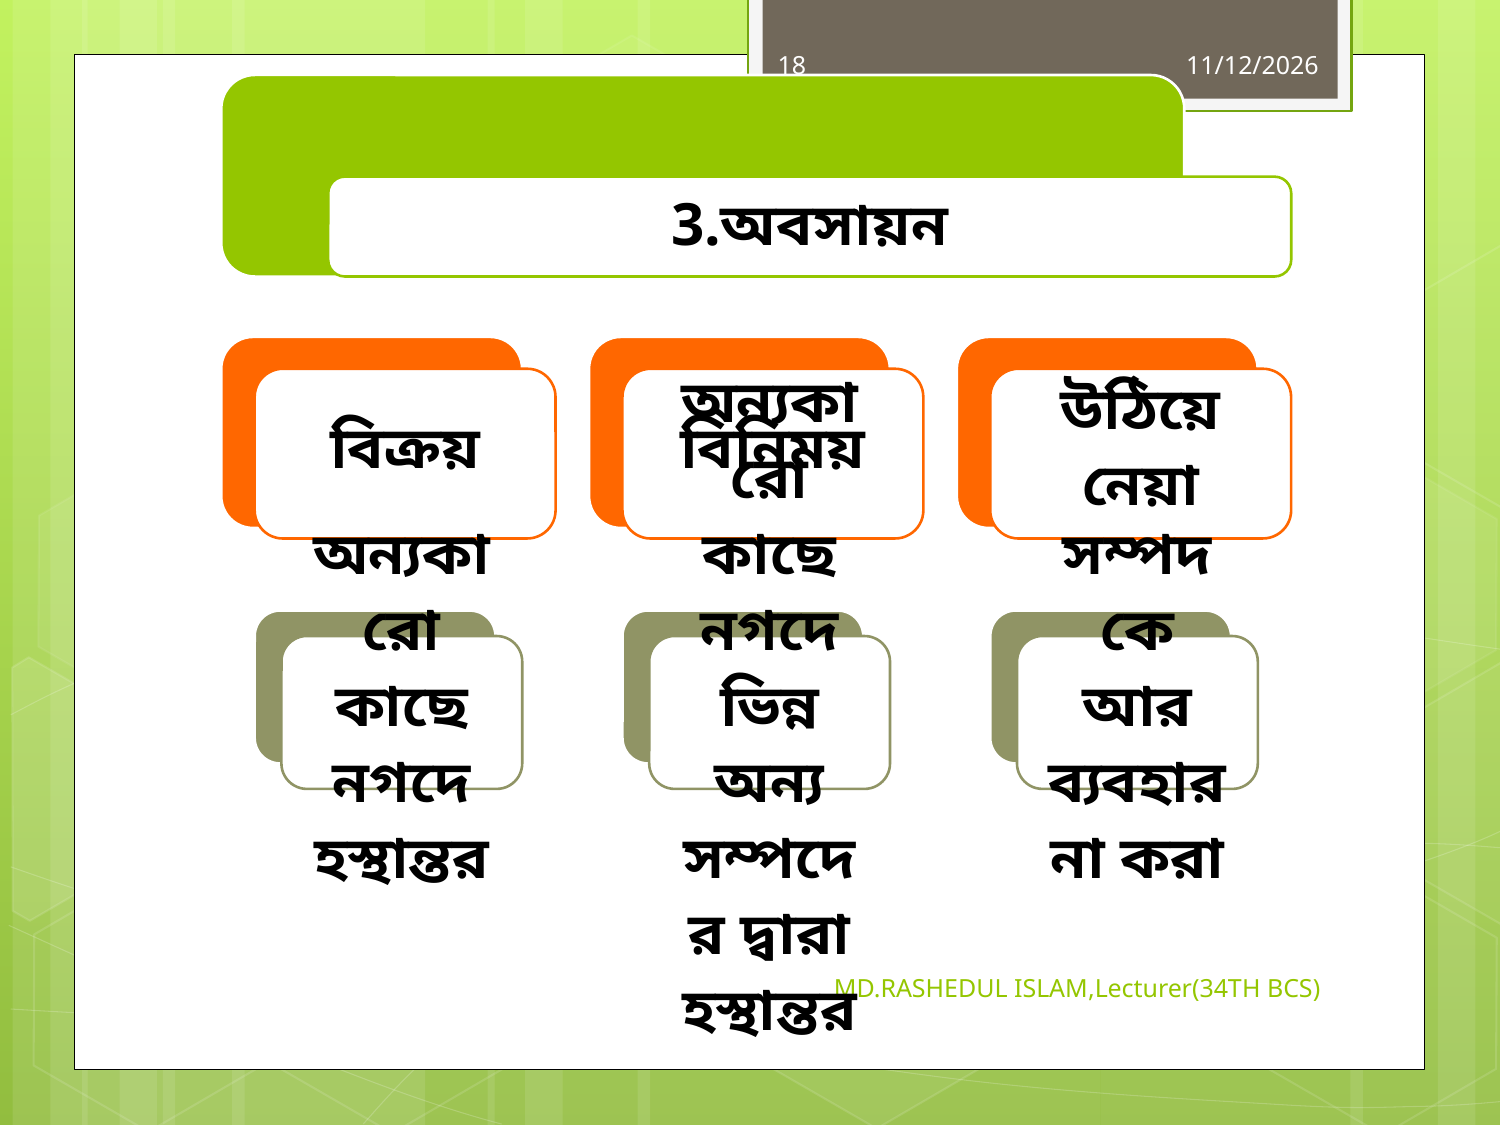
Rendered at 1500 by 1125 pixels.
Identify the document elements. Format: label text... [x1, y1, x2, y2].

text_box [87, 74, 1426, 1063]
slide_number 18 [762, 36, 982, 72]
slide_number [983, 36, 1334, 72]
